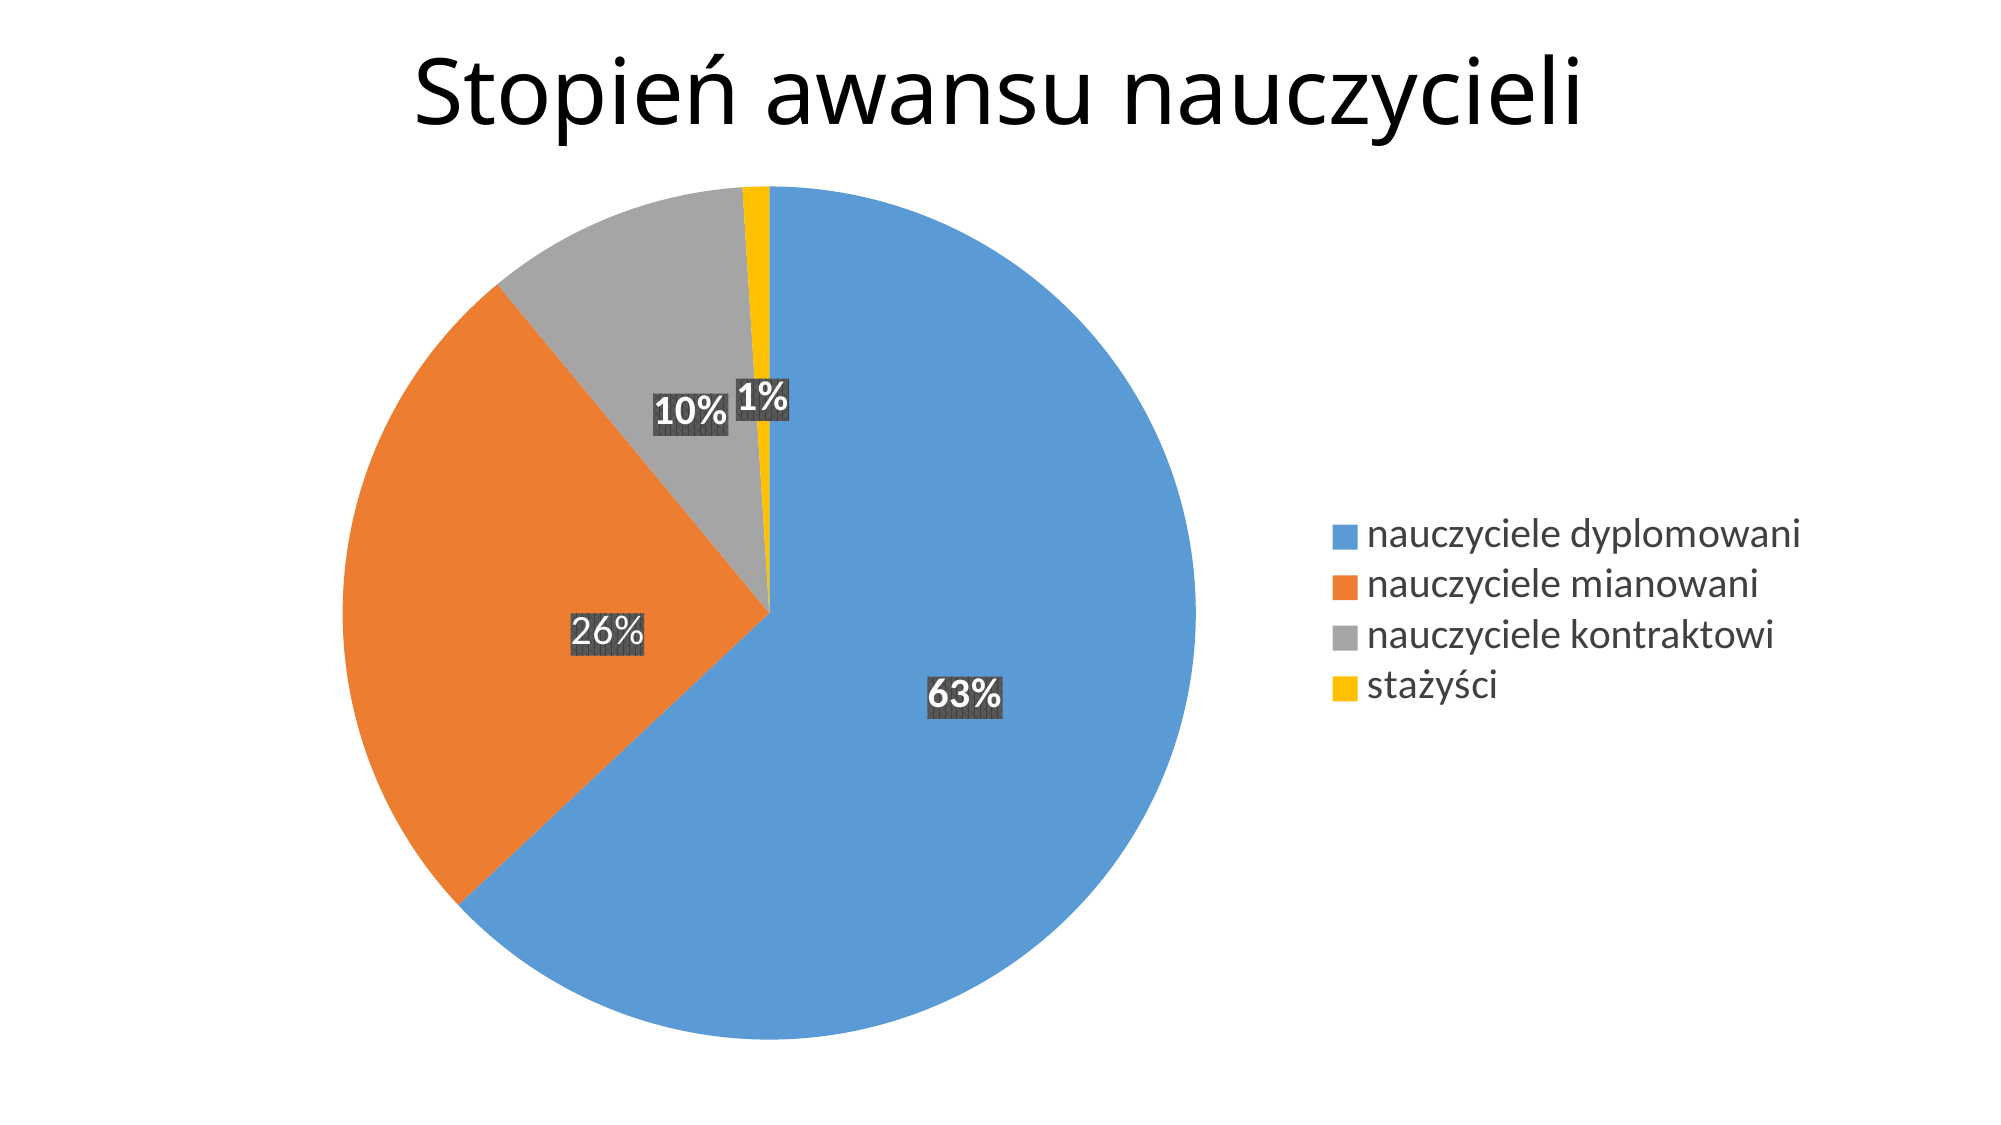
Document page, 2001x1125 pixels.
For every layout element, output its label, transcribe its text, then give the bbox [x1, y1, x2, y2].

chart [137, 168, 1828, 1058]
title Stopień awansu nauczycieli [137, 21, 1863, 169]
